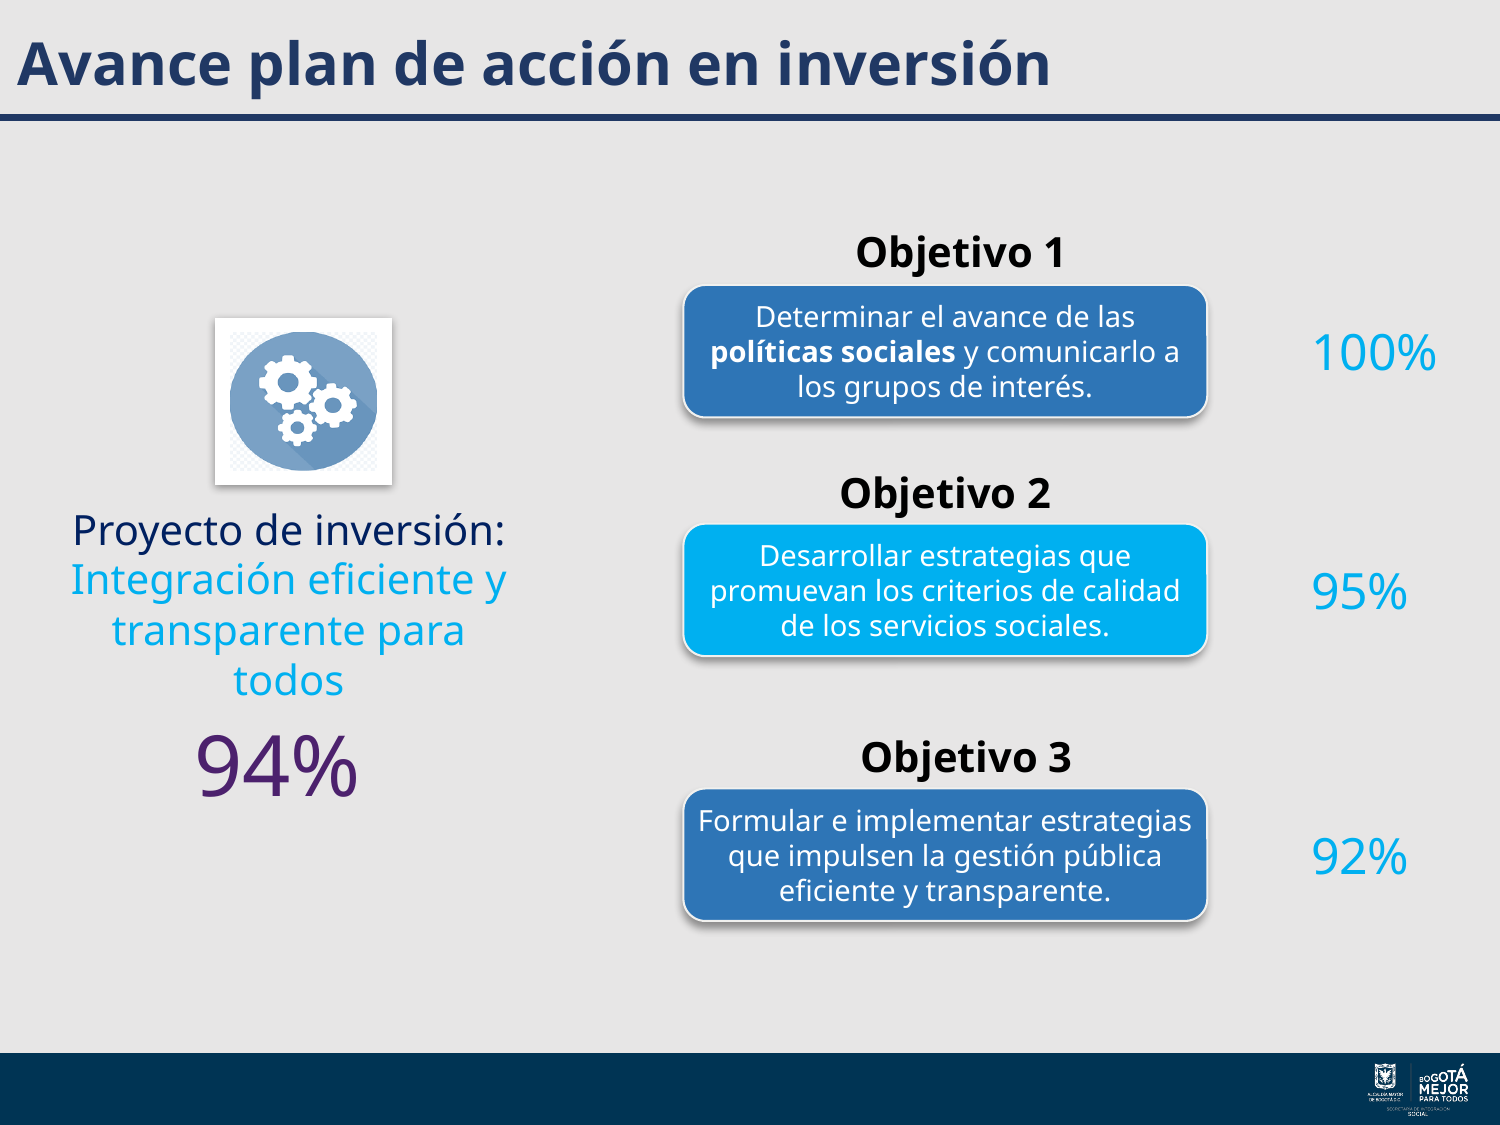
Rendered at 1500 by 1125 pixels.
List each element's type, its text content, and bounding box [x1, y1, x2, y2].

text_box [683, 722, 1208, 922]
text_box 92% [1296, 816, 1430, 892]
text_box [683, 217, 1208, 419]
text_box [683, 459, 1208, 657]
text_box 95% [1296, 552, 1430, 627]
text_box 94% [179, 704, 377, 821]
picture [229, 332, 378, 471]
text_box Proyecto de inversión: Integración eficiente y transparente para todos [48, 496, 530, 761]
text_box Avance plan de acción en inversión [2, 21, 1297, 112]
picture [1362, 1056, 1473, 1125]
text_box 100% [1296, 313, 1469, 389]
